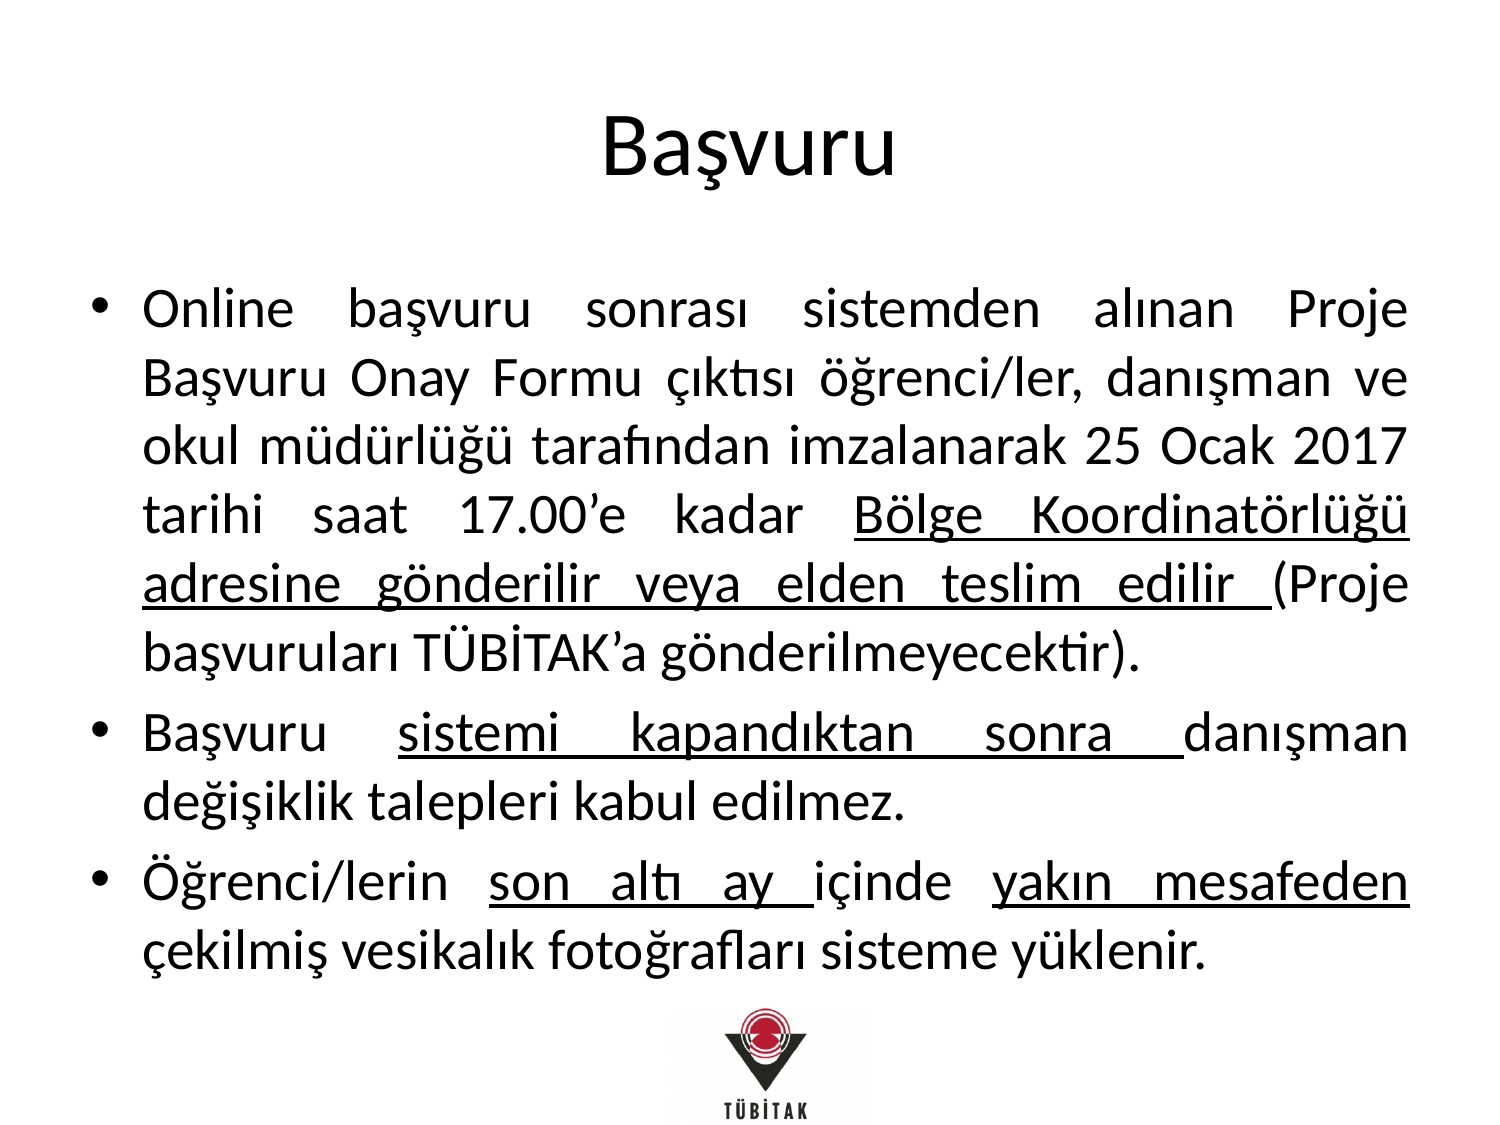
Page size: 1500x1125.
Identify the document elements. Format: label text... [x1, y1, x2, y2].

title Başvuru [75, 45, 1425, 233]
picture [667, 1008, 868, 1122]
list Online başvuru sonrası sistemden alınan Proje Başvuru Onay Formu çıktısı öğrenci/ler, danışman ve okul müdürlüğü tarafından imzalanarak 25 Ocak 2017 tarihi saat 17.00’e kadar Bölge Koordinatörlüğü adresine gönderilir veya elden teslim edilir (Proje başvuruları TÜBİTAK’a gönderilmeyecektir). Başvuru sistemi kapandıktan sonra danışman değişiklik talepleri kabul edilmez. Öğrenci/lerin son altı ay içinde yakın mesafeden çekilmiş vesikalık fotoğrafları sisteme yüklenir. [75, 262, 1425, 1005]
